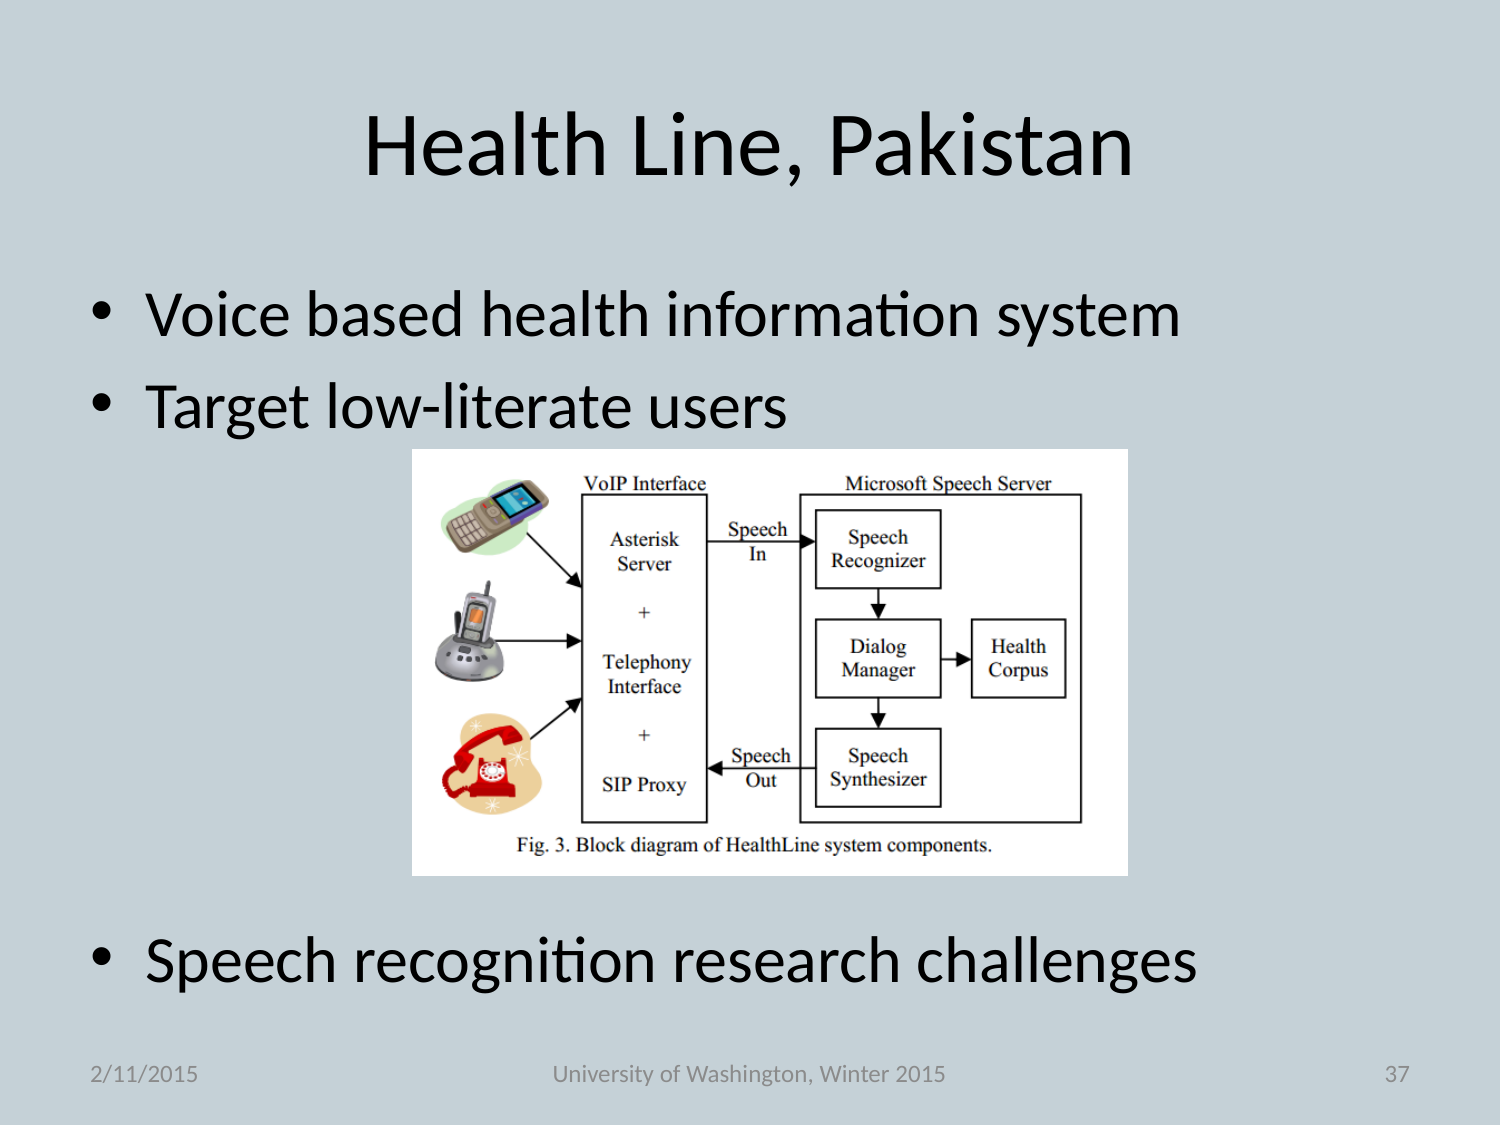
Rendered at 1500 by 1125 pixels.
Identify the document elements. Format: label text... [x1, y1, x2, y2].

picture [412, 449, 1128, 876]
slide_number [75, 1042, 425, 1103]
slide_number 37 [1074, 1042, 1425, 1103]
list Voice based health information system Target low-literate users Speech recognition research challenges [75, 262, 1425, 1005]
footer University of Washington, Winter 2015 [512, 1042, 988, 1103]
title Health Line, Pakistan [75, 45, 1425, 233]
